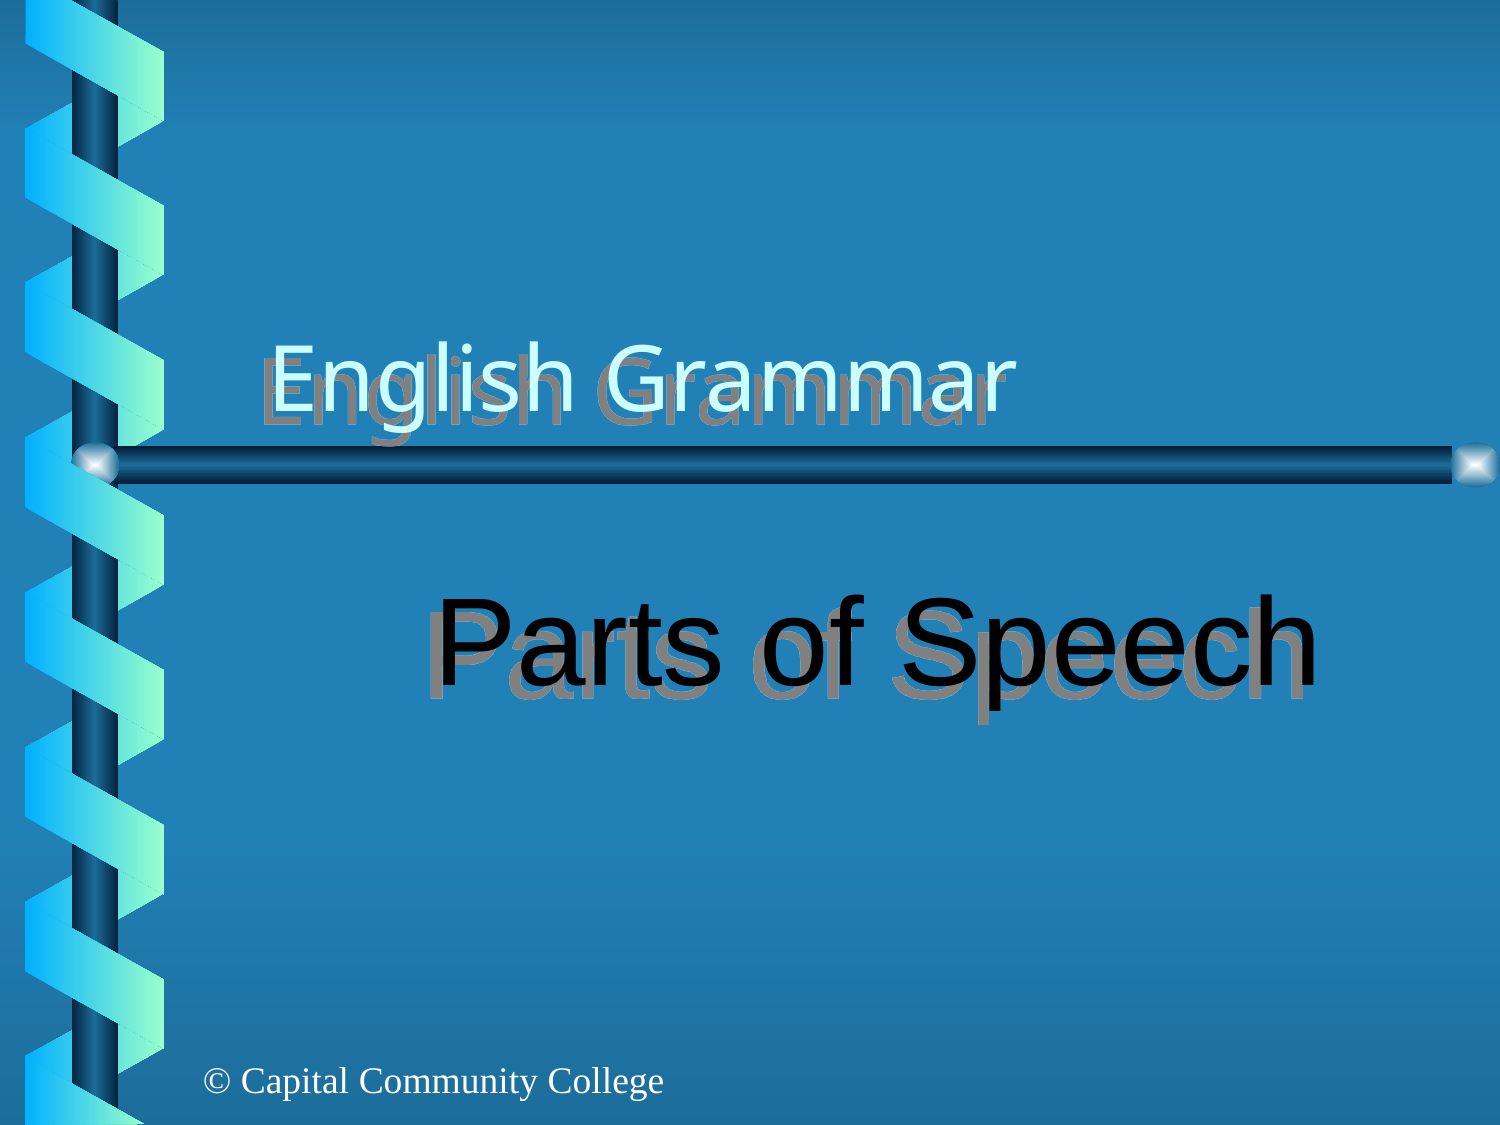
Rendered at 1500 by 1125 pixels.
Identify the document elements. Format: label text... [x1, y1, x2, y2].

title English Grammar [162, 249, 1124, 438]
subtitle Parts of Speech [390, 553, 1367, 841]
